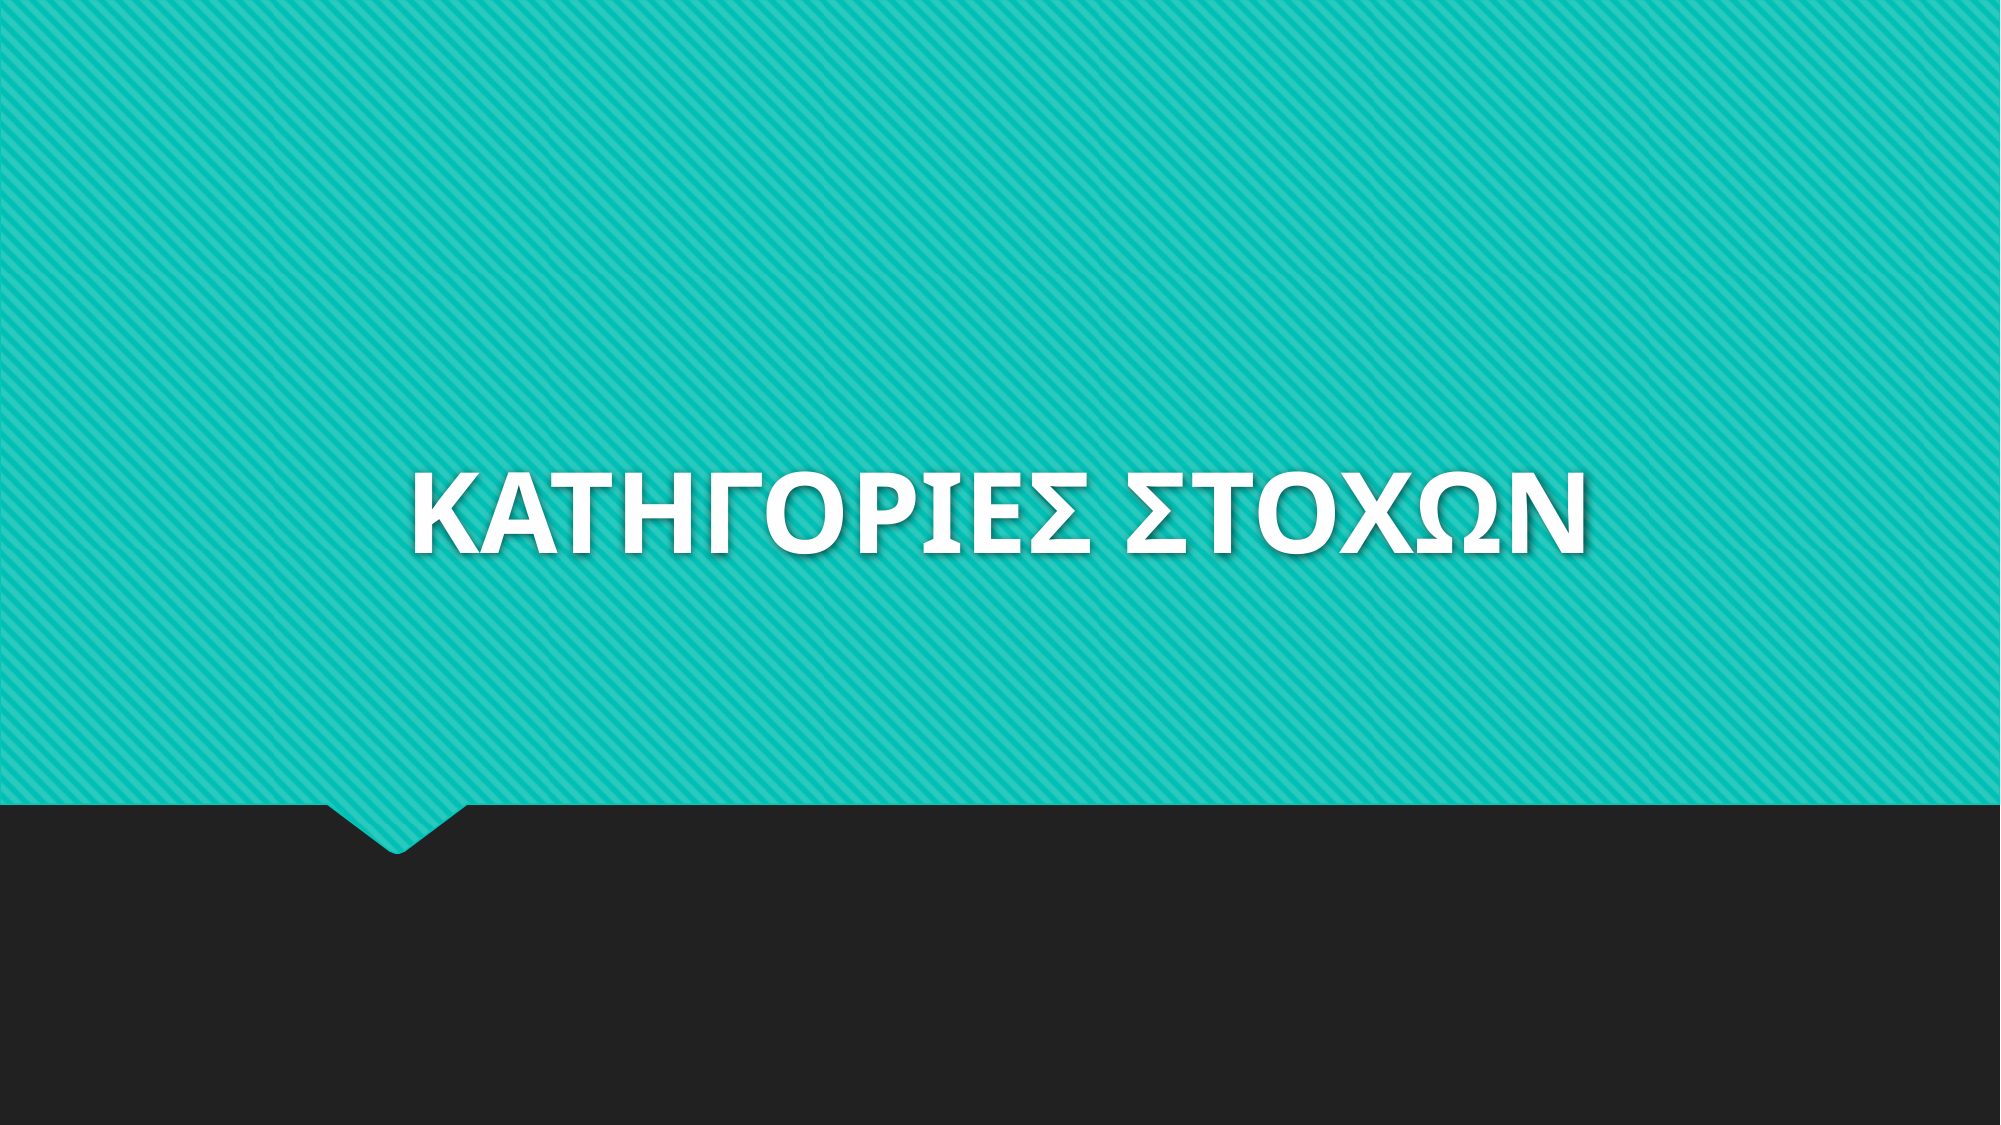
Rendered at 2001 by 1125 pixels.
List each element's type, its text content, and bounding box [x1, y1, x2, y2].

title ΚΑΤΗΓΟΡΙΕΣ ΣΤΟΧΩΝ [132, 237, 1868, 584]
